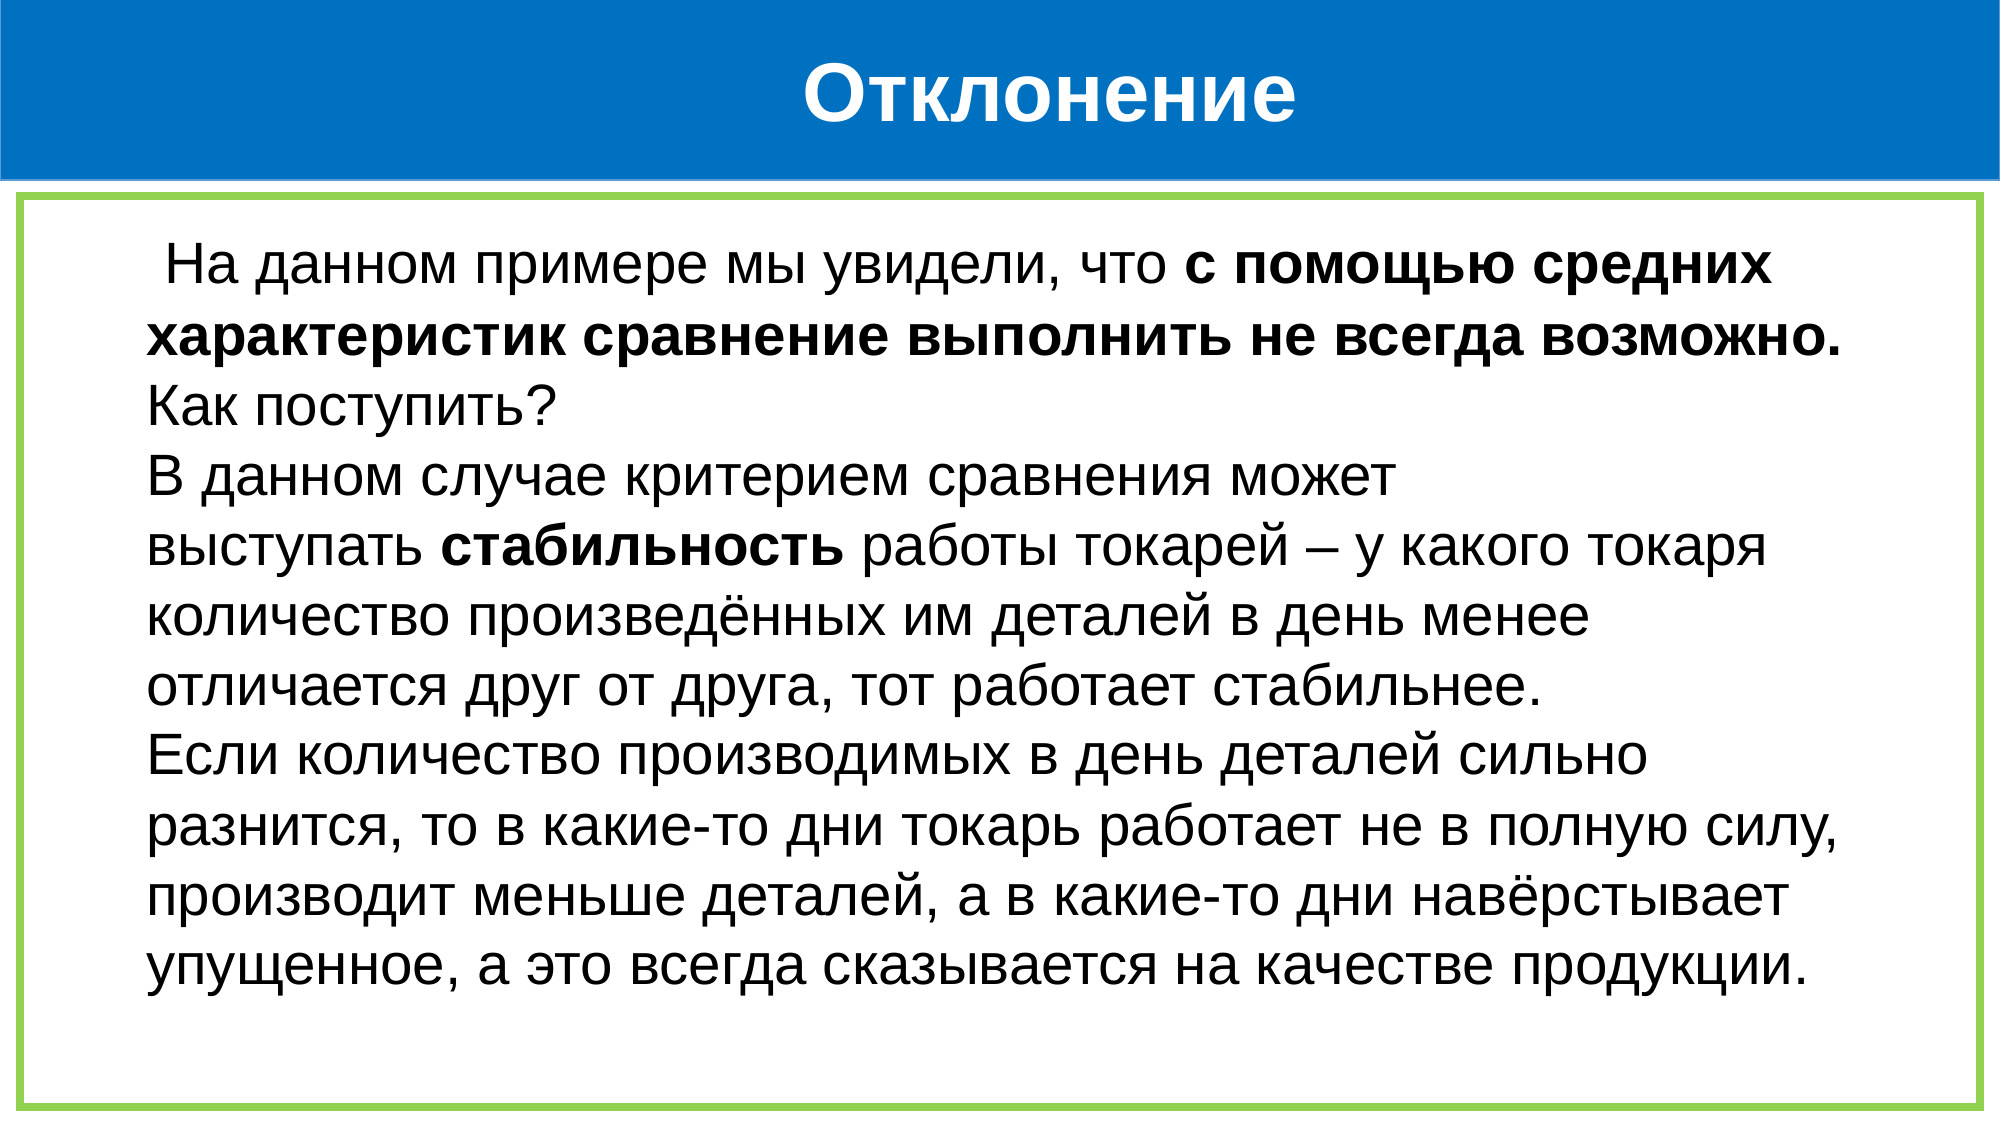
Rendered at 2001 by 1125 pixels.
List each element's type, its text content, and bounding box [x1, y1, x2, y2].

text_box [0, 0, 2000, 181]
text_box На данном примере мы увидели, что с помощью средних характеристик сравнение выполнить не всегда возможно. Как поступить? В данном случае критерием сравнения может выступать стабильность работы токарей – у какого токаря количество произведённых им деталей в день менее отличается друг от друга, тот работает стабильнее. Если количество производимых в день деталей сильно разнится, то в какие-то дни токарь работает не в полную силу, производит меньше деталей, а в какие-то дни навёрстывает упущенное, а это всегда сказывается на качестве продукции. [131, 209, 1905, 1084]
text_box Отклонение [206, 30, 1872, 145]
text_box [16, 192, 1984, 1111]
